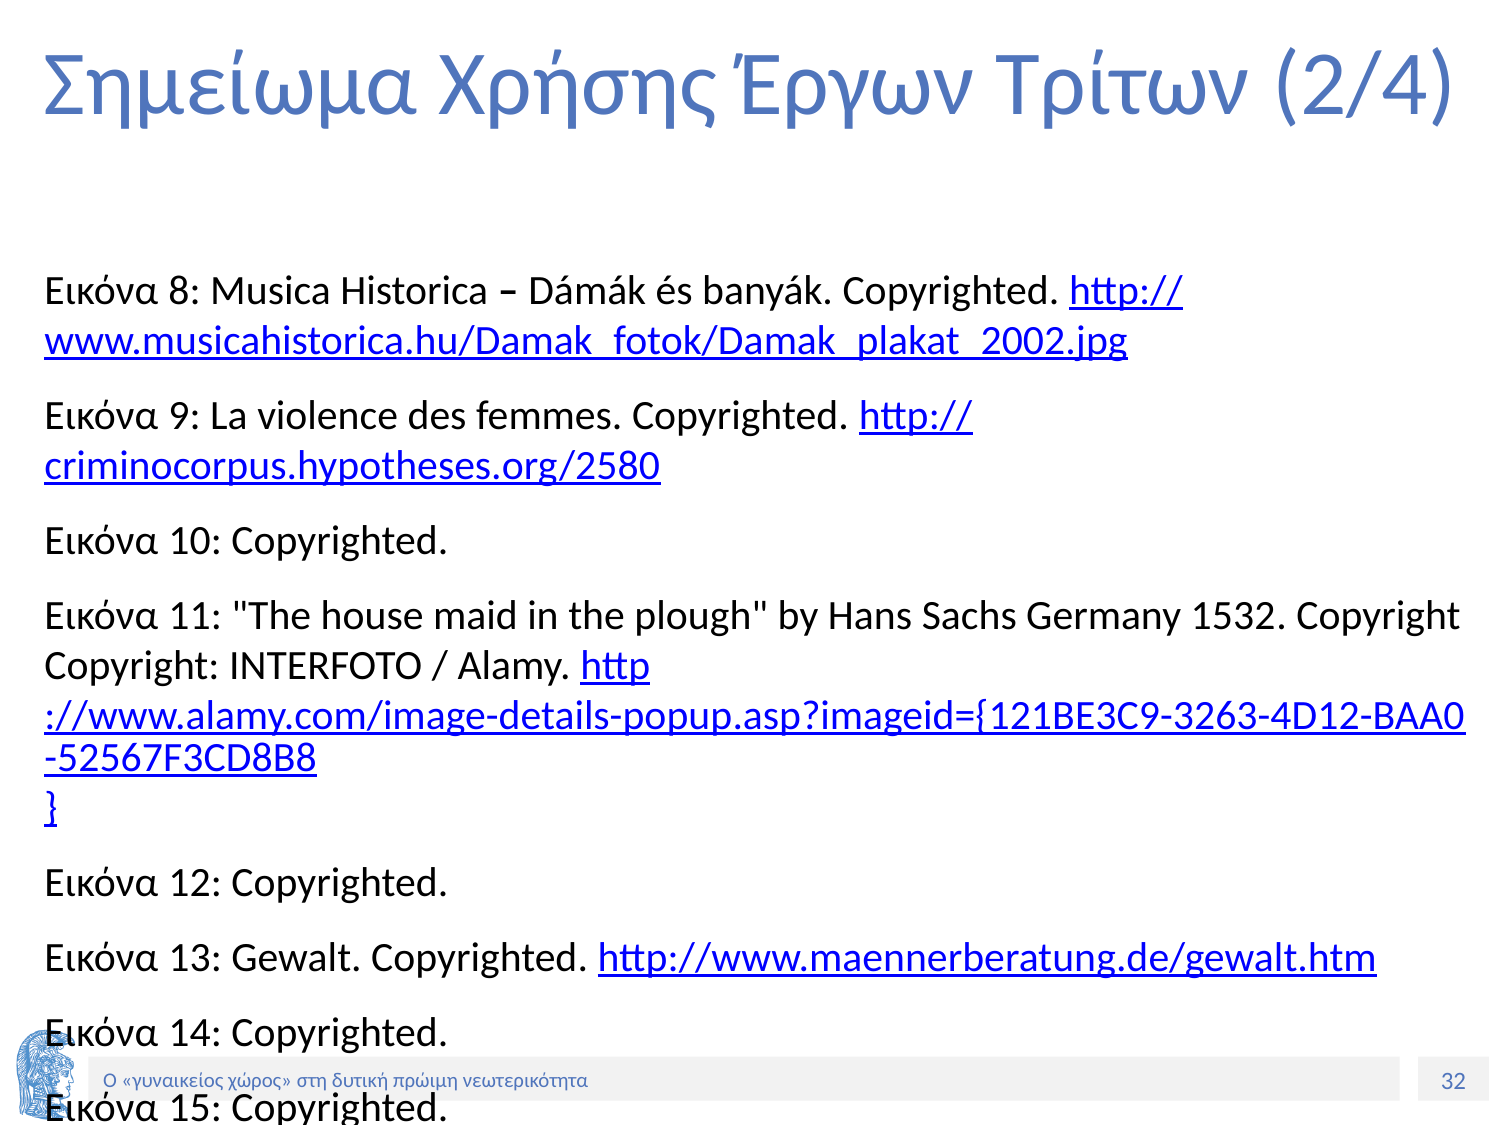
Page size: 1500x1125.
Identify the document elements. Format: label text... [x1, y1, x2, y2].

list Εικόνα 8: Musica Historica – Dámák és banyák. Copyrighted. http://www.musicahistorica.hu/Damak_fotok/Damak_plakat_2002.jpg Εικόνα 9: La violence des femmes. Copyrighted. http://criminocorpus.hypotheses.org/2580 Εικόνα 10: Copyrighted. Εικόνα 11: "The house maid in the plough" by Hans Sachs Germany 1532. Copyright Copyright: INTERFOTO / Alamy. http://www.alamy.com/image-details-popup.asp?imageid={121BE3C9-3263-4D12-BAA0-52567F3CD8B8} Εικόνα 12: Copyrighted. Εικόνα 13: Gewalt. Copyrighted. http://www.maennerberatung.de/gewalt.htm Εικόνα 14: Copyrighted. Εικόνα 15: Copyrighted. [29, 255, 1483, 1047]
picture [9, 1026, 81, 1120]
title Σημείωμα Χρήσης Έργων Τρίτων (2/4) [0, 0, 1500, 172]
